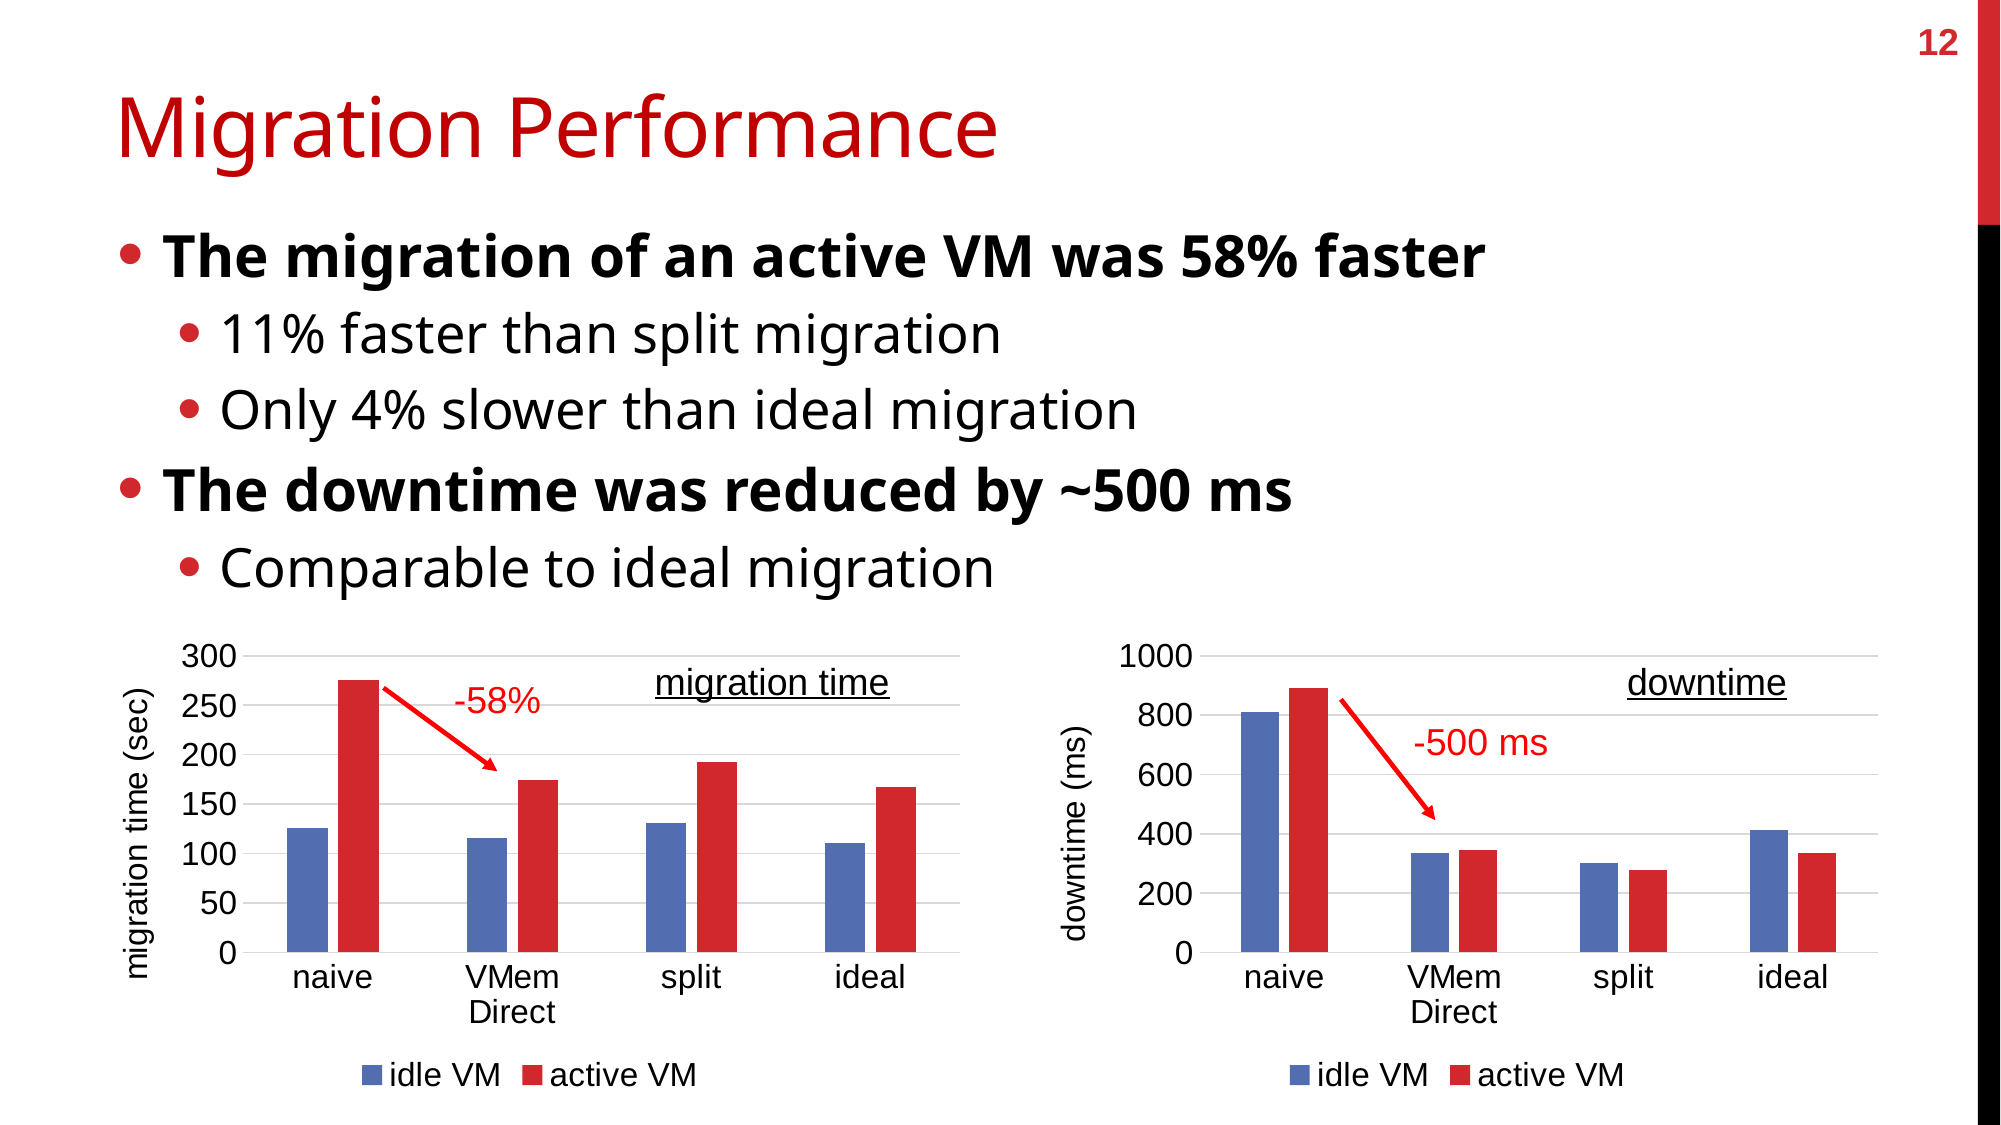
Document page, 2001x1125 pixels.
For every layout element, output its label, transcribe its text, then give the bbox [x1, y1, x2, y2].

slide_number 12 [1823, 10, 1975, 71]
chart [80, 627, 979, 1101]
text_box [1340, 698, 1436, 821]
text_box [383, 687, 498, 772]
list The migration of an active VM was 58% faster 11% faster than split migration Only 4% slower than ideal migration The downtime was reduced by ~500 ms Comparable to ideal migration [99, 211, 1904, 1065]
title Migration Performance [99, 25, 1904, 182]
chart [1017, 627, 1897, 1101]
